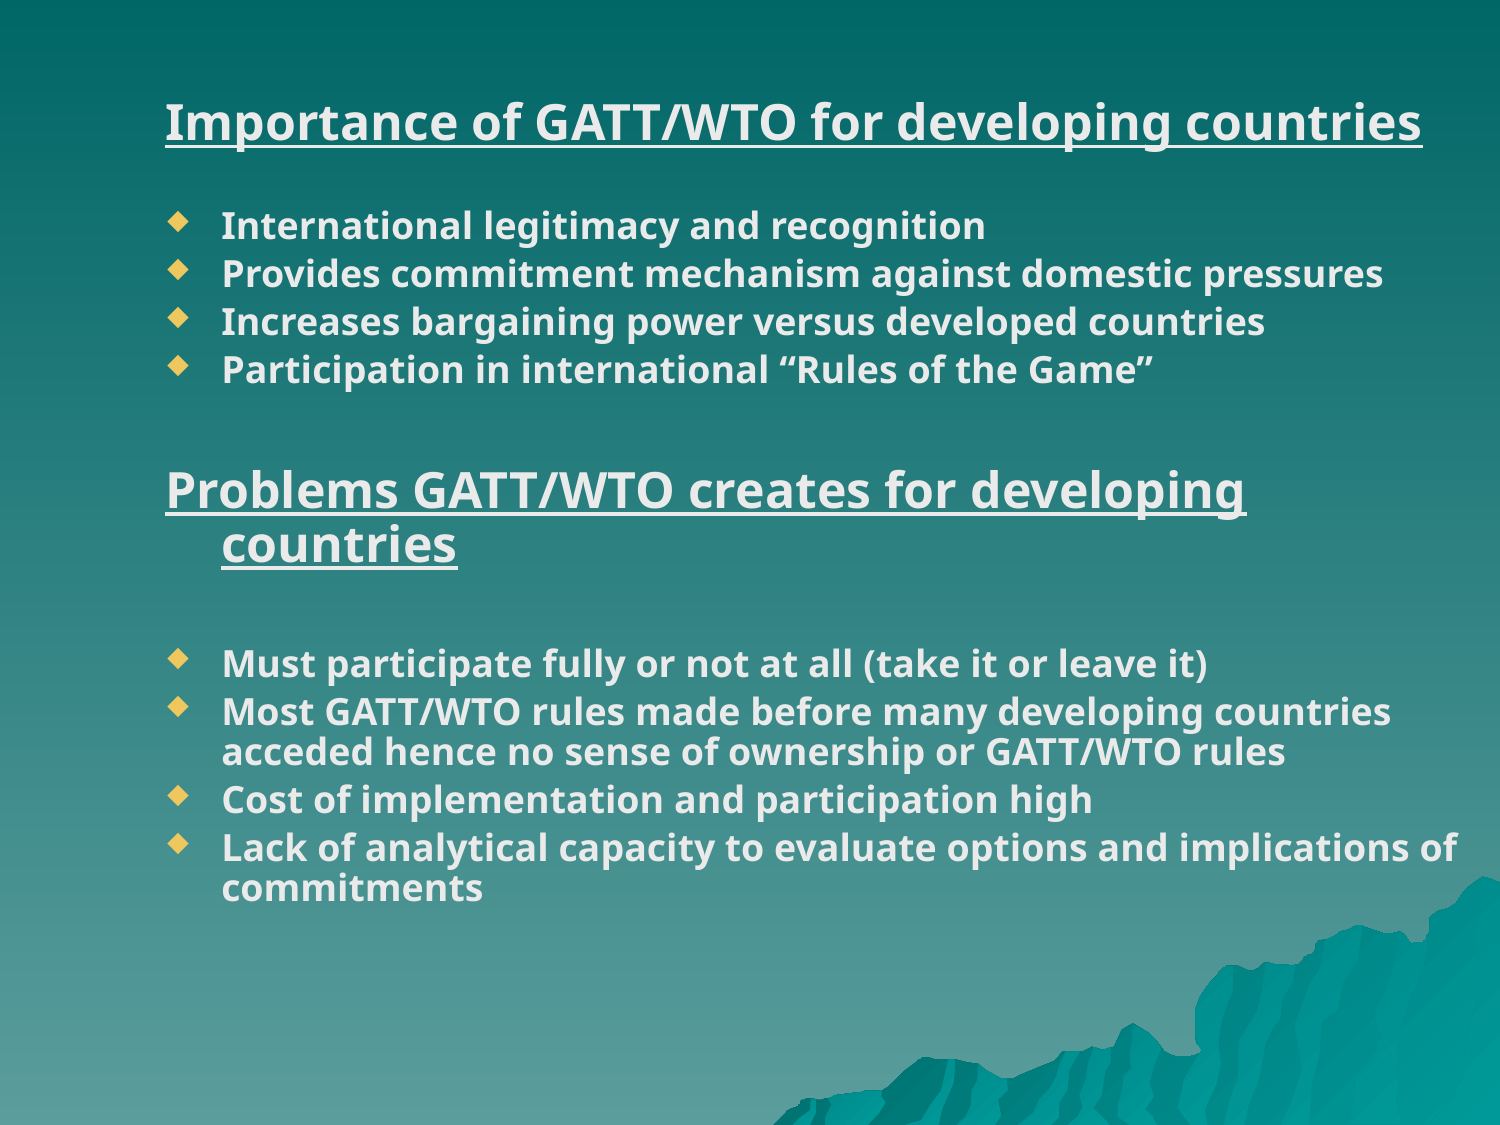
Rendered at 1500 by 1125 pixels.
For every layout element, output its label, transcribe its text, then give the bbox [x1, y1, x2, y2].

list Importance of GATT/WTO for developing countries International legitimacy and recognition Provides commitment mechanism against domestic pressures Increases bargaining power versus developed countries Participation in international “Rules of the Game” Problems GATT/WTO creates for developing countries Must participate fully or not at all (take it or leave it) Most GATT/WTO rules made before many developing countries acceded hence no sense of ownership or GATT/WTO rules Cost of implementation and participation high Lack of analytical capacity to evaluate options and implications of commitments [149, 89, 1500, 1029]
